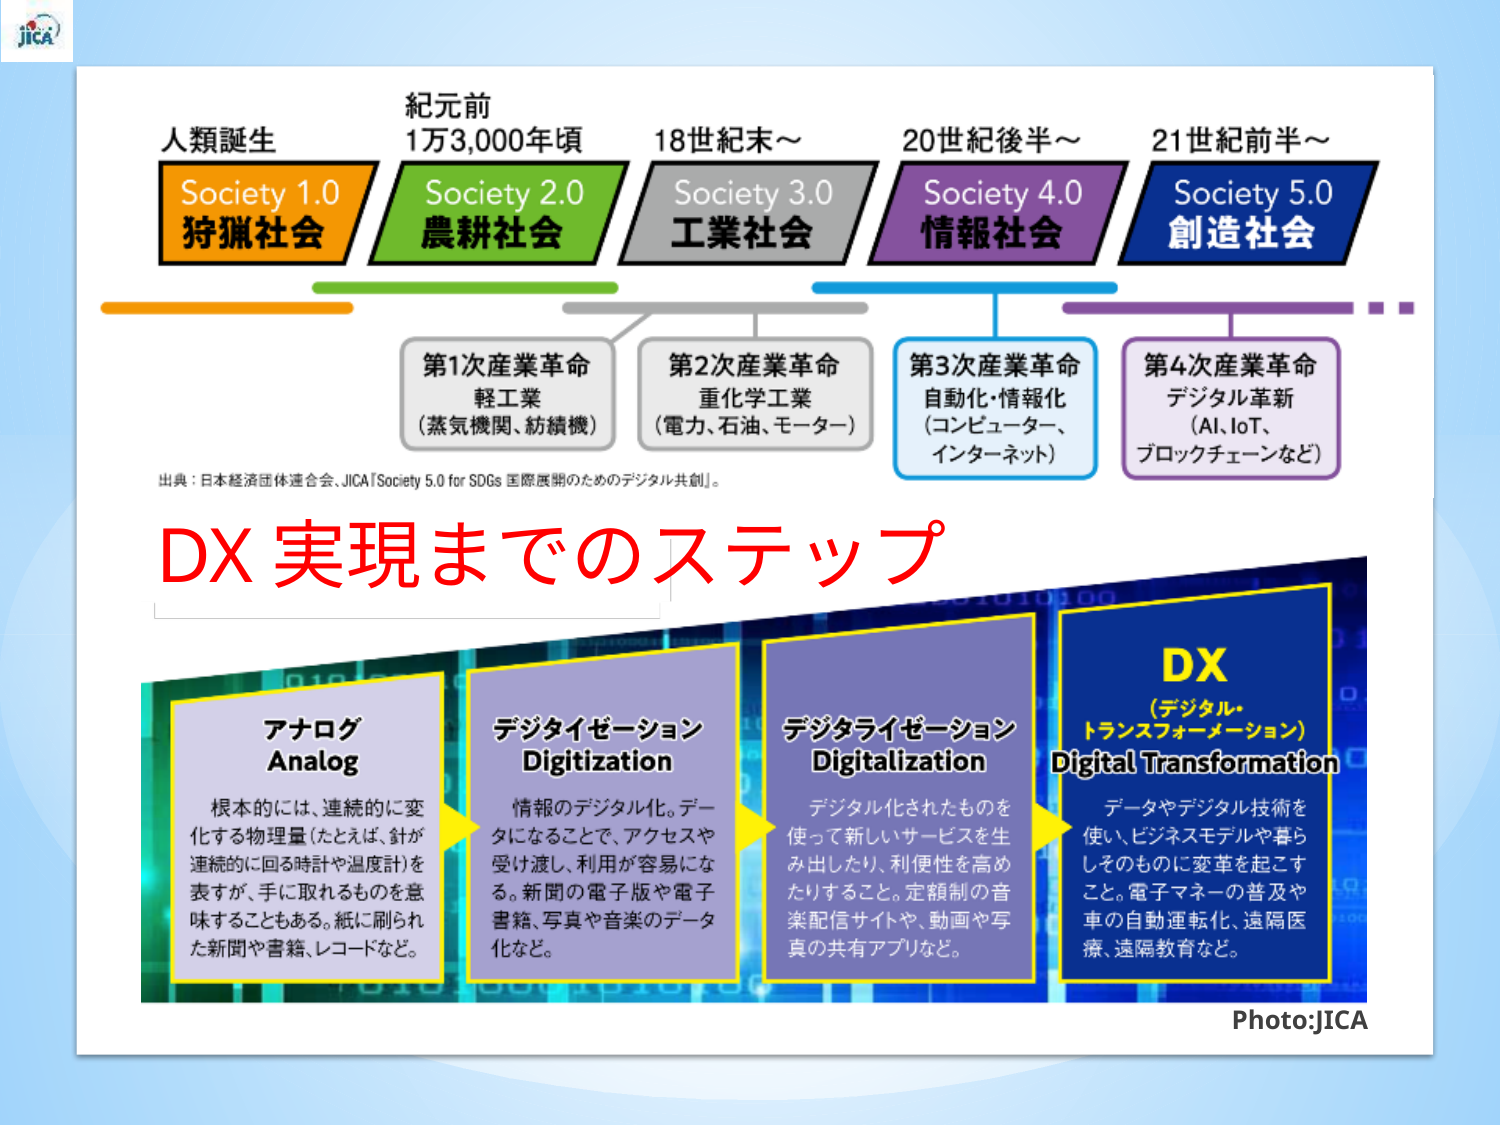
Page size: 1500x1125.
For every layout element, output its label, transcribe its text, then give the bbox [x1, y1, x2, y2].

text_box Photo:JICA [1210, 995, 1399, 1067]
text_box [1023, 507, 1434, 1055]
picture [1, 0, 73, 63]
text_box DX実現までのステップ [141, 508, 1023, 538]
picture [140, 539, 1367, 1007]
text_box [76, 66, 1434, 75]
text_box [76, 505, 1210, 1055]
picture [79, 74, 1435, 498]
